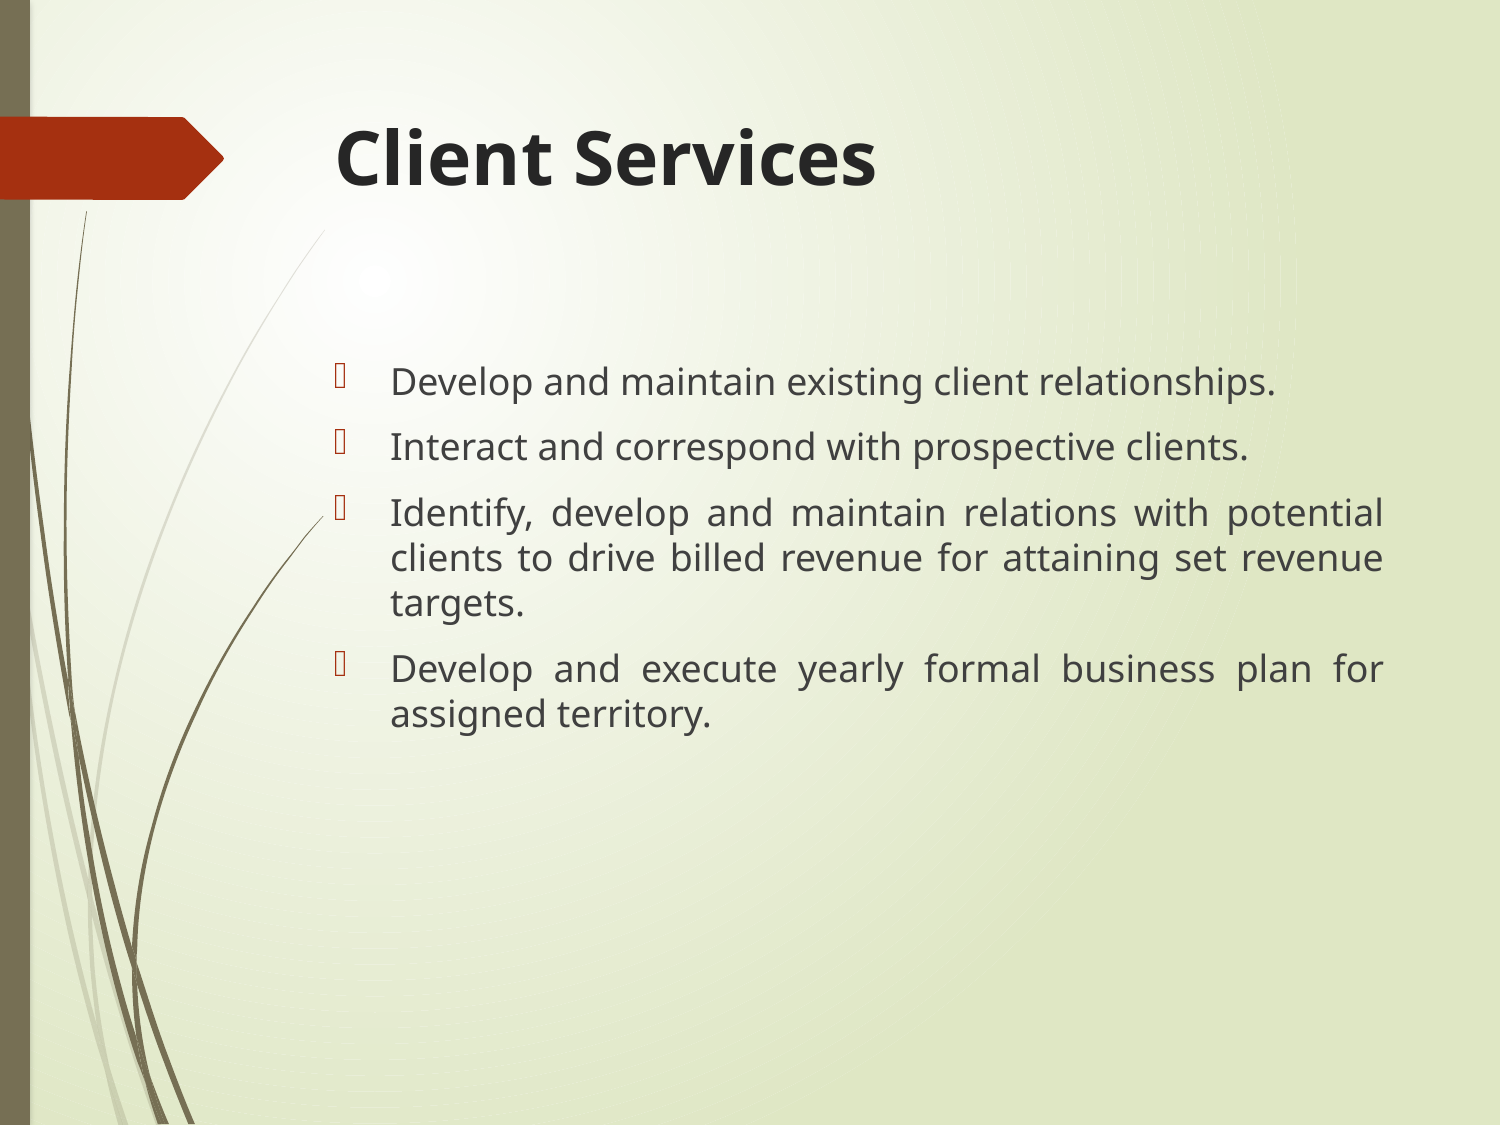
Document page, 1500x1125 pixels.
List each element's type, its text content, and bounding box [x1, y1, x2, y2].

list Develop and maintain existing client relationships. Interact and correspond with prospective clients. Identify, develop and maintain relations with potential clients to drive billed revenue for attaining set revenue targets. Develop and execute yearly formal business plan for assigned territory. [318, 350, 1400, 970]
title Client Services [319, 102, 1400, 313]
